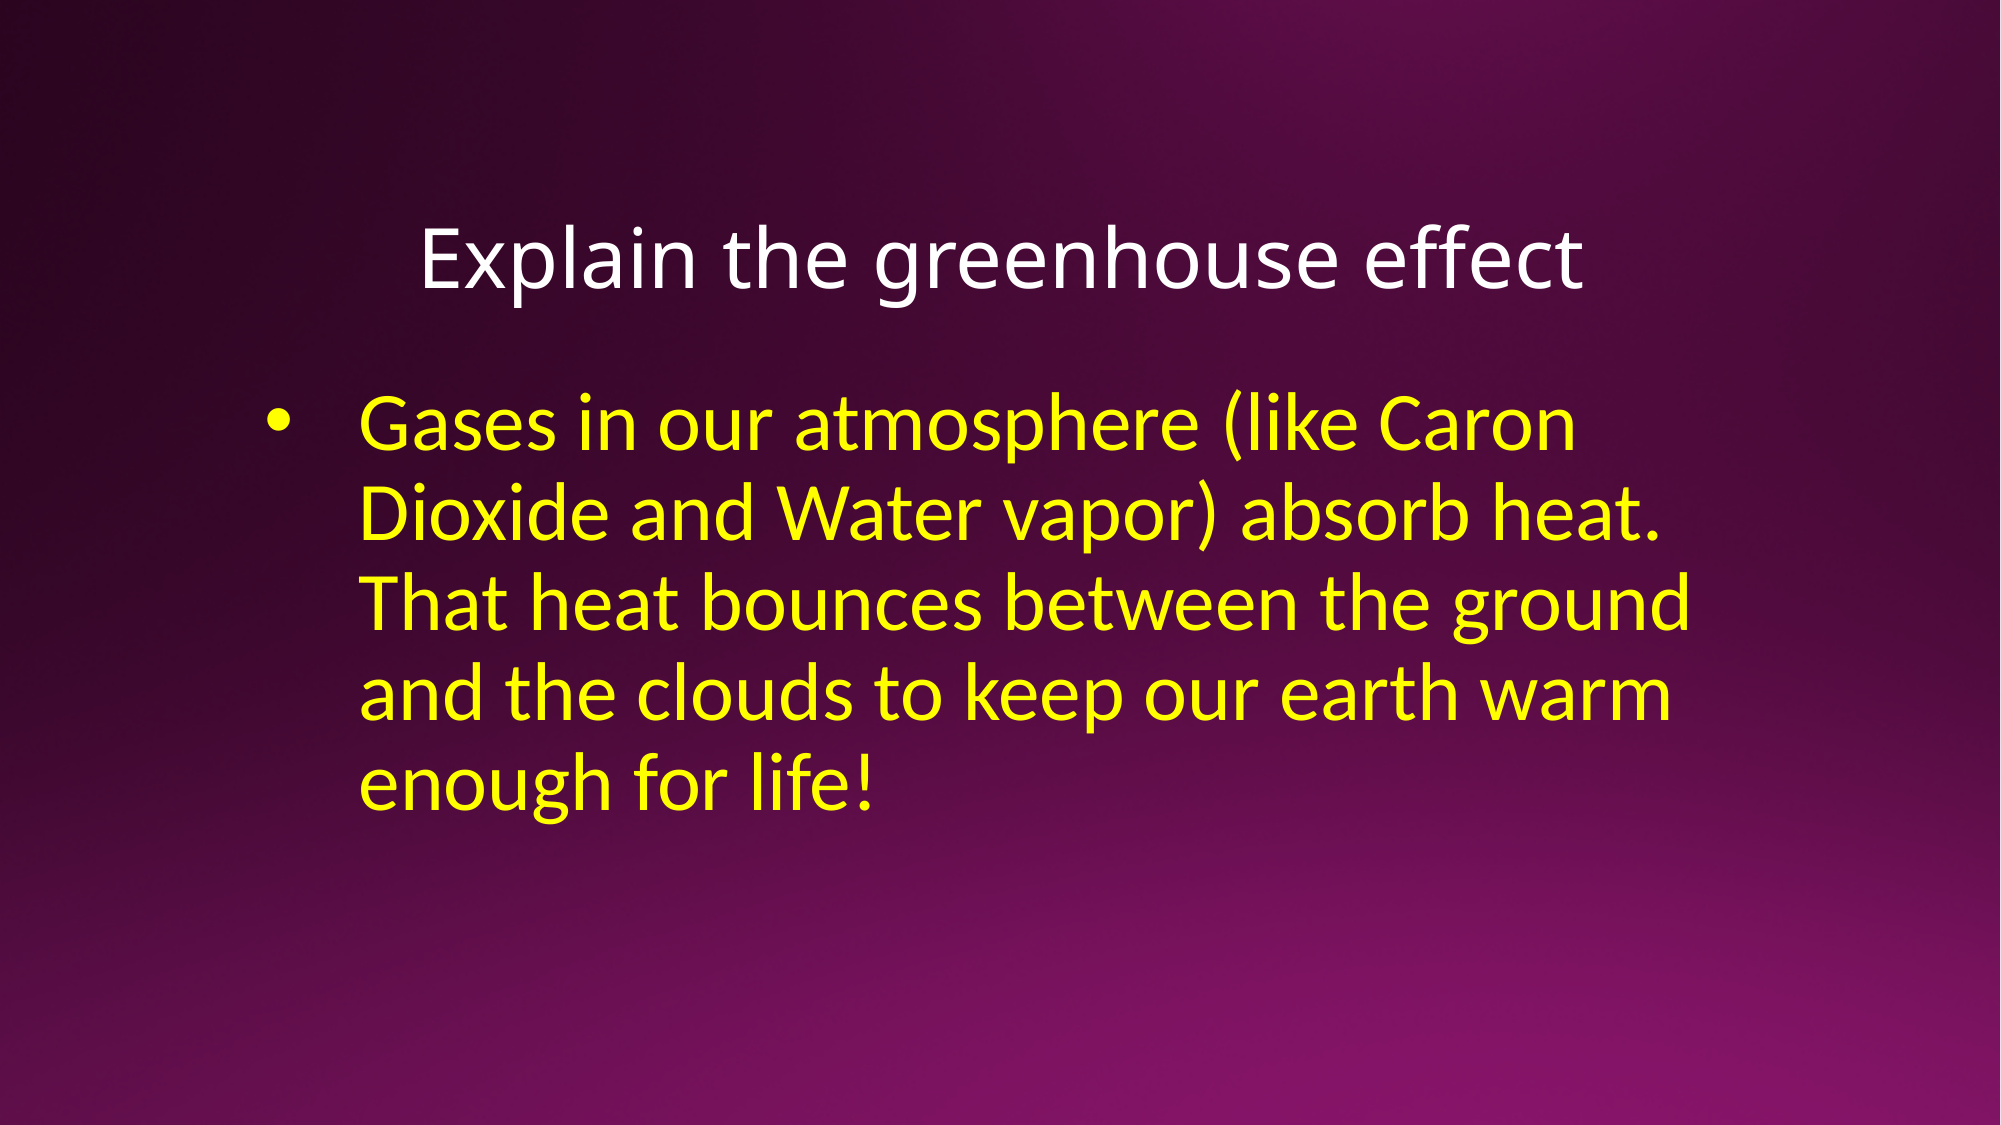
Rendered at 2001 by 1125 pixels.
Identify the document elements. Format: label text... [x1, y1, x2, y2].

picture [0, 0, 2001, 1125]
title Explain the greenhouse effect [66, 184, 1937, 314]
subtitle Gases in our atmosphere (like Caron Dioxide and Water vapor) absorb heat. That heat bounces between the ground and the clouds to keep our earth warm enough for life! [249, 371, 1750, 926]
